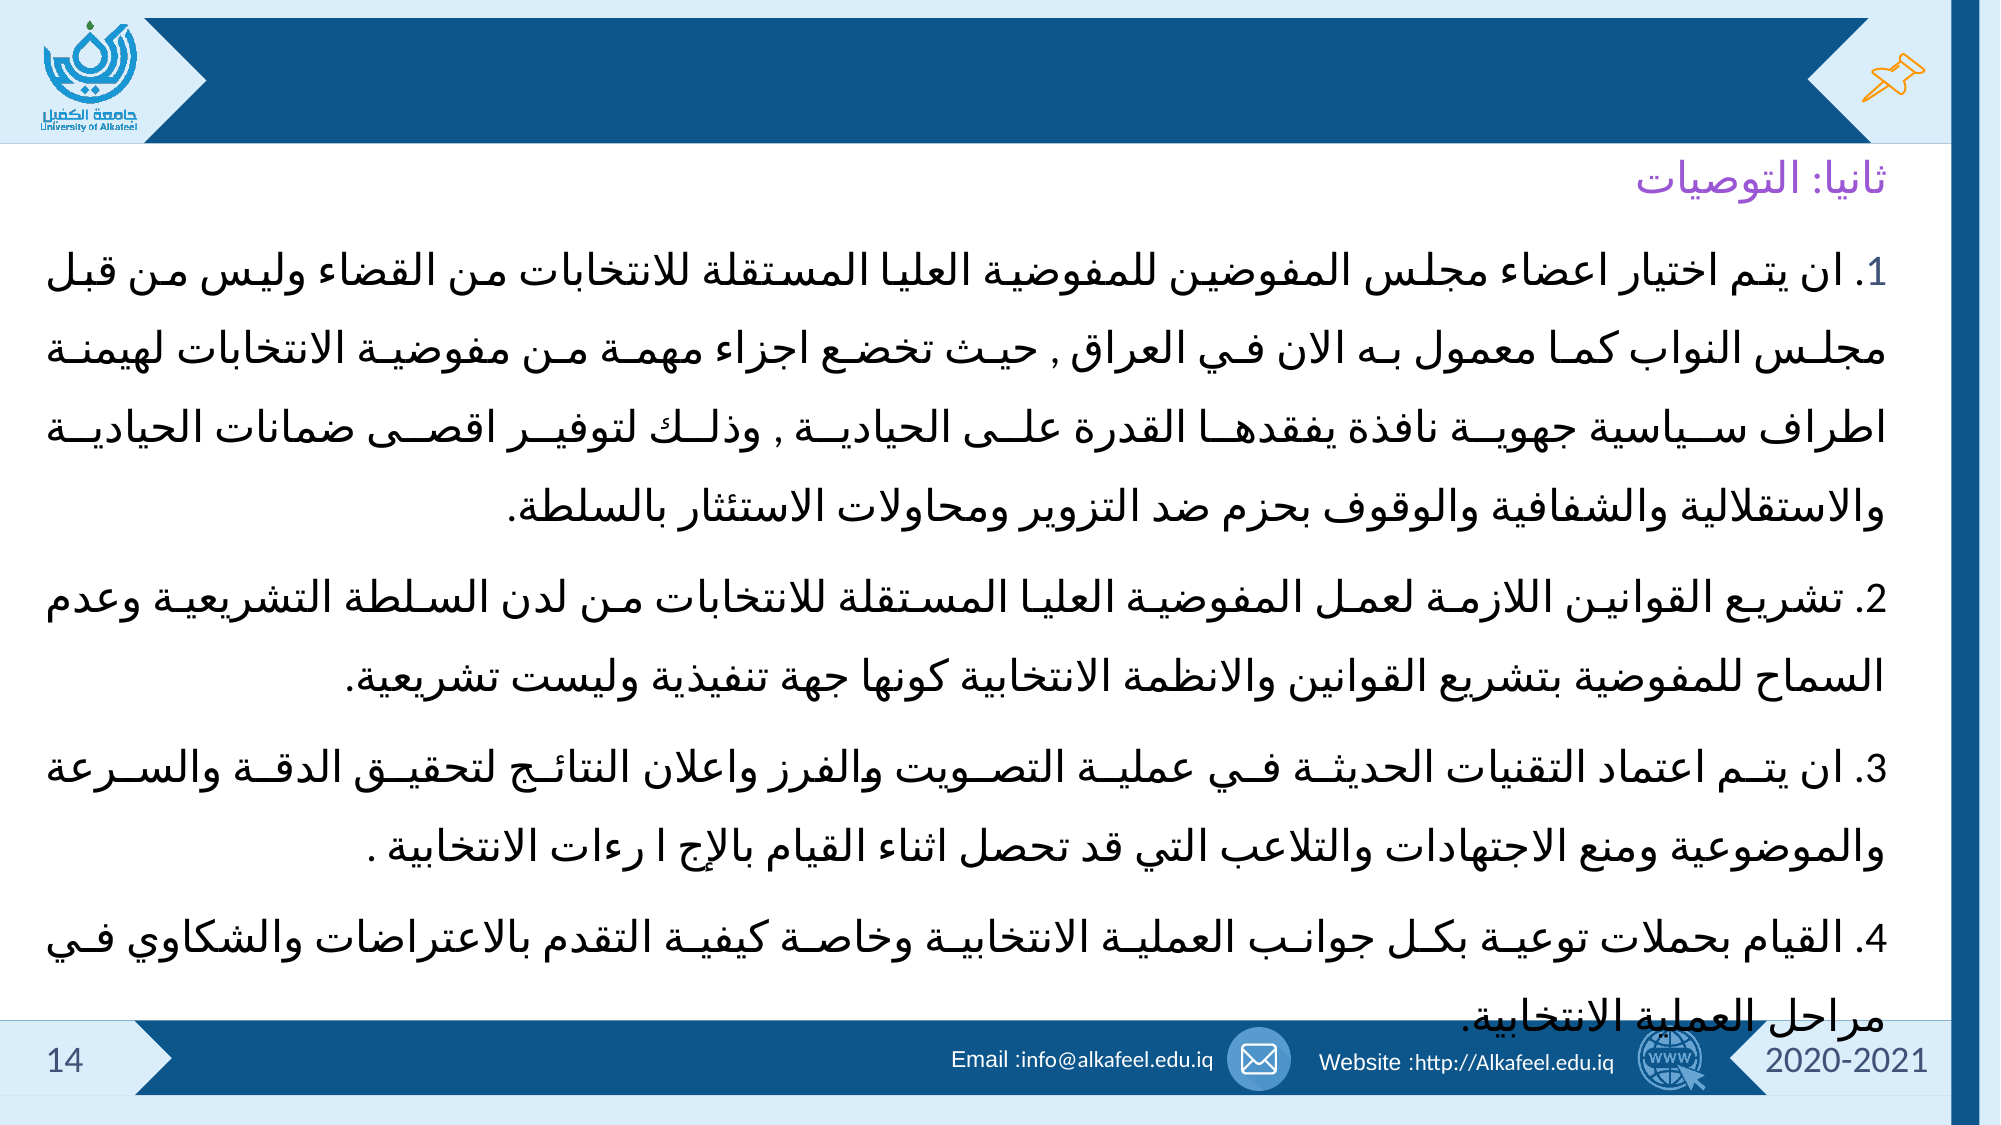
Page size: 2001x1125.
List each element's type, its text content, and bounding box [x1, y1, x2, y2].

list ثانيا: التوصيات 1. ان يتم اختيار اعضاء مجلس المفوضين للمفوضية العليا المستقلة للانتخابات من القضاء وليس من قبل مجلس النواب كما معمول به الان في العراق , حيث تخضع اجزاء مهمة من مفوضية الانتخابات لهيمنة اطراف سياسية جهوية نافذة يفقدها القدرة على الحيادية , وذلك لتوفير اقصى ضمانات الحيادية والاستقلالية والشفافية والوقوف بحزم ضد التزوير ومحاولات الاستئثار بالسلطة. 2. تشريع القوانين اللازمة لعمل المفوضية العليا المستقلة للانتخابات من لدن السلطة التشريعية وعدم السماح للمفوضية بتشريع القوانين والانظمة الانتخابية كونها جهة تنفيذية وليست تشريعية. 3. ان يتم اعتماد التقنيات الحديثة في عملية التصويت والفرز واعلان النتائج لتحقيق الدقة والسرعة والموضوعية ومنع الاجتهادات والتلاعب التي قد تحصل اثناء القيام بالإج ا رءات الانتخابية . 4. القيام بحملات توعية بكل جوانب العملية الانتخابية وخاصة كيفية التقدم بالاعتراضات والشكاوي في مراحل العملية الانتخابية. [30, 165, 1915, 999]
slide_number 14 [30, 1028, 125, 1088]
picture [28, 16, 147, 138]
slide_number 2020-2021 [1750, 1028, 1948, 1088]
